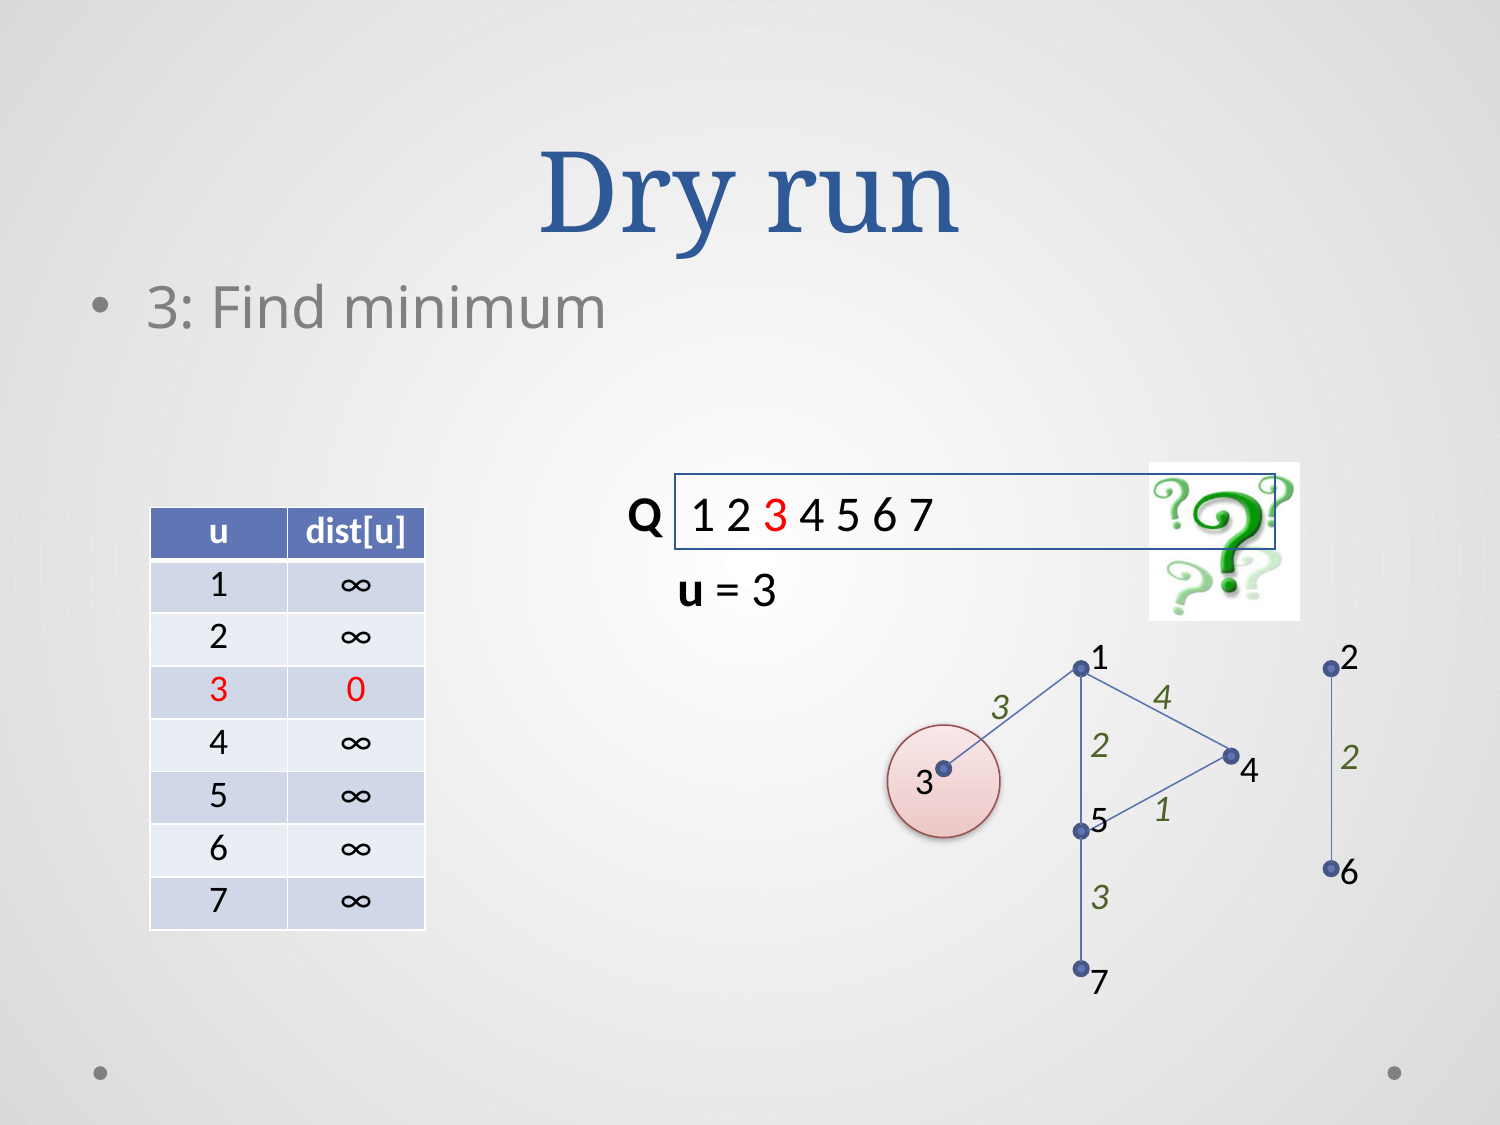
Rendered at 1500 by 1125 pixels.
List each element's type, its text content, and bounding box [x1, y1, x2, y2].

text_box 5 [1074, 787, 1125, 848]
text_box Q [612, 474, 677, 549]
text_box 3 [1085, 864, 1125, 924]
text_box u = 3 [662, 549, 863, 624]
table_cell 4 [151, 720, 287, 771]
table_cell ∞ [288, 825, 424, 876]
title Dry run [75, 0, 1425, 262]
text_box 6 [1325, 839, 1375, 899]
text_box 2 [1325, 624, 1375, 685]
table_cell 0 [288, 667, 424, 718]
table_cell 2 [1082, 787, 1125, 839]
table_header dist[u] [288, 508, 424, 558]
text_box 7 [1074, 949, 1125, 1010]
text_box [1085, 672, 1232, 751]
table_cell 4 [1082, 751, 1087, 773]
table_cell ∞ [288, 772, 424, 823]
table_header u [1076, 673, 1080, 685]
text_box 3 [900, 749, 950, 810]
text_box 4 [1229, 737, 1275, 798]
table_cell 7 [151, 878, 287, 929]
text_box 1 2 3 4 5 6 7 [677, 474, 1144, 549]
table_cell ∞ [288, 878, 424, 929]
text_box 1 [1074, 624, 1125, 674]
table_cell 1 [151, 563, 287, 612]
table_cell 2 [151, 614, 287, 665]
table_cell 3 [151, 667, 287, 718]
table_cell ∞ [288, 563, 424, 612]
table_cell ∞ [288, 614, 424, 665]
table_cell 4 [1074, 712, 1080, 771]
table_cell 6 [151, 825, 287, 876]
text_box 2 [1335, 724, 1375, 785]
text_box 4 [1137, 664, 1188, 671]
table_cell ∞ [288, 720, 424, 771]
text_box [947, 668, 1076, 765]
picture [1149, 462, 1301, 621]
table_header u [151, 508, 287, 558]
list 3: Find minimum [75, 262, 1475, 950]
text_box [1087, 755, 1226, 832]
table_cell 5 [151, 772, 287, 823]
